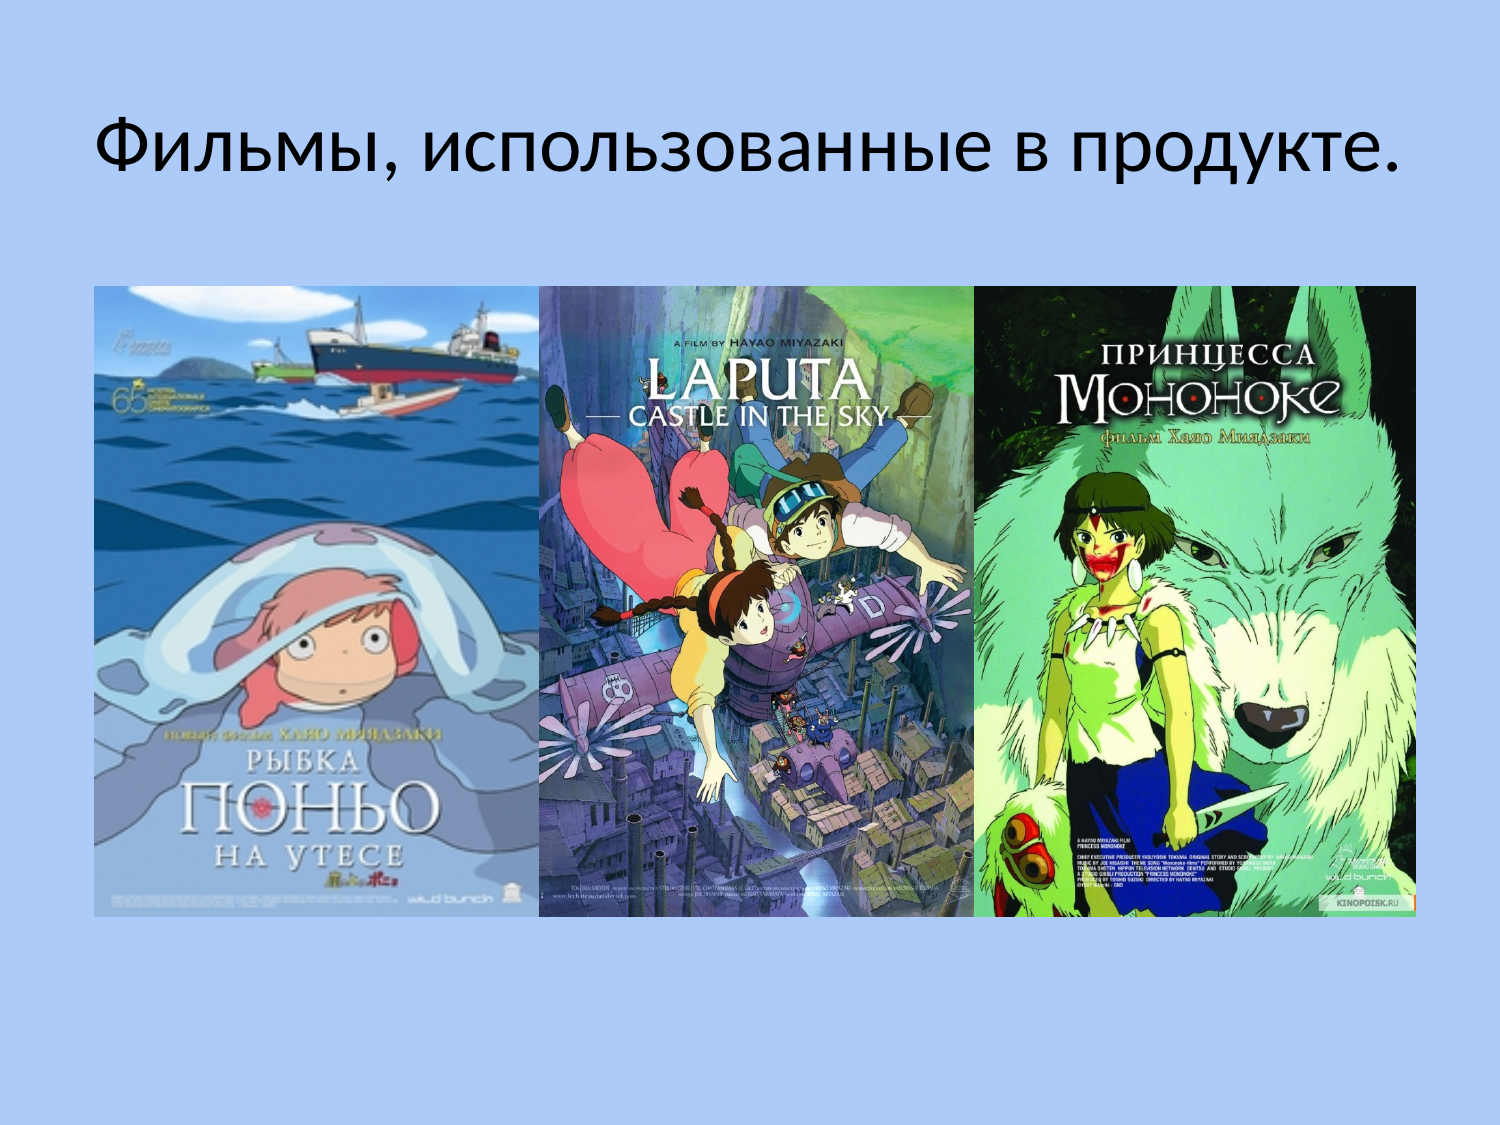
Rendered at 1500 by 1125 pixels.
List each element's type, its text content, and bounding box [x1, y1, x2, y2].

title Фильмы, использованные в продукте. [75, 45, 1425, 233]
picture [94, 285, 1417, 918]
